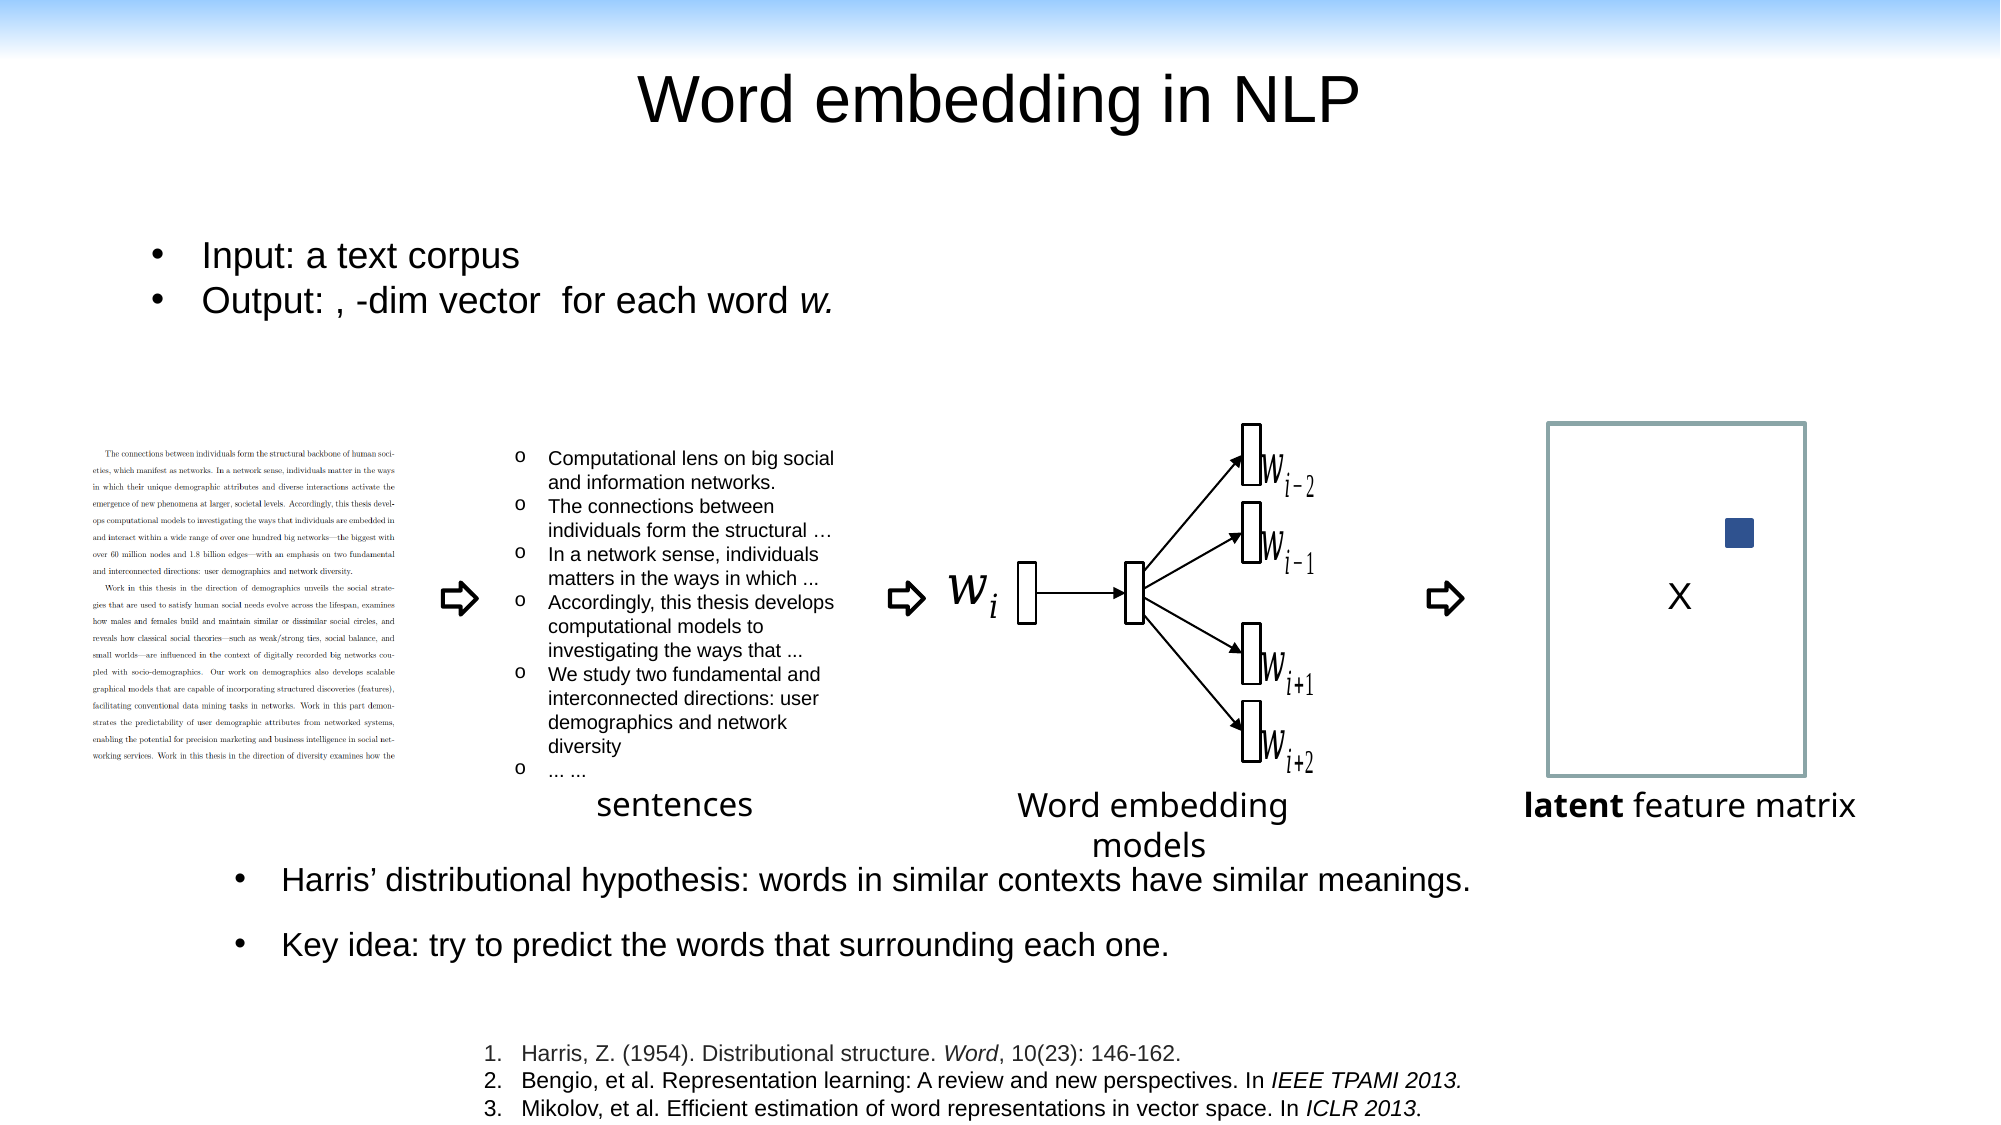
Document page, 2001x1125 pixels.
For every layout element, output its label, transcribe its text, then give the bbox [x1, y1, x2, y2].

text_box Computational lens on big social and information networks. The connections between individuals form the structural … In a network sense, individuals matters in the ways in which ... Accordingly, this thesis develops computational models to investigating the ways that ... We study two fundamental and interconnected directions: user demographics and network diversity ... ... [499, 438, 872, 789]
picture [89, 446, 402, 765]
text_box Word embedding models [947, 777, 1360, 850]
title Word embedding in NLP [54, 30, 1946, 162]
text_box X [1652, 564, 1717, 625]
text_box [1546, 421, 1807, 778]
text_box [887, 580, 926, 617]
text_box sentences [468, 776, 881, 831]
text_box latent feature matrix [1402, 777, 1979, 832]
text_box [440, 580, 479, 617]
text_box [1426, 580, 1465, 617]
text_box Harris, Z. (1954). Distributional structure. Word, 10(23): 146-162. Bengio, et al. Representation learning: A review and new perspectives. In IEEE TPAMI 2013. Mikolov, et al. Efficient estimation of word representations in vector space. In ICLR 2013. [468, 1031, 1535, 1125]
text_box Harris’ distributional hypothesis: words in similar contexts have similar meanings. Key idea: try to predict the words that surrounding each one. [219, 850, 1688, 971]
text_box [1725, 518, 1754, 548]
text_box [945, 424, 1315, 781]
